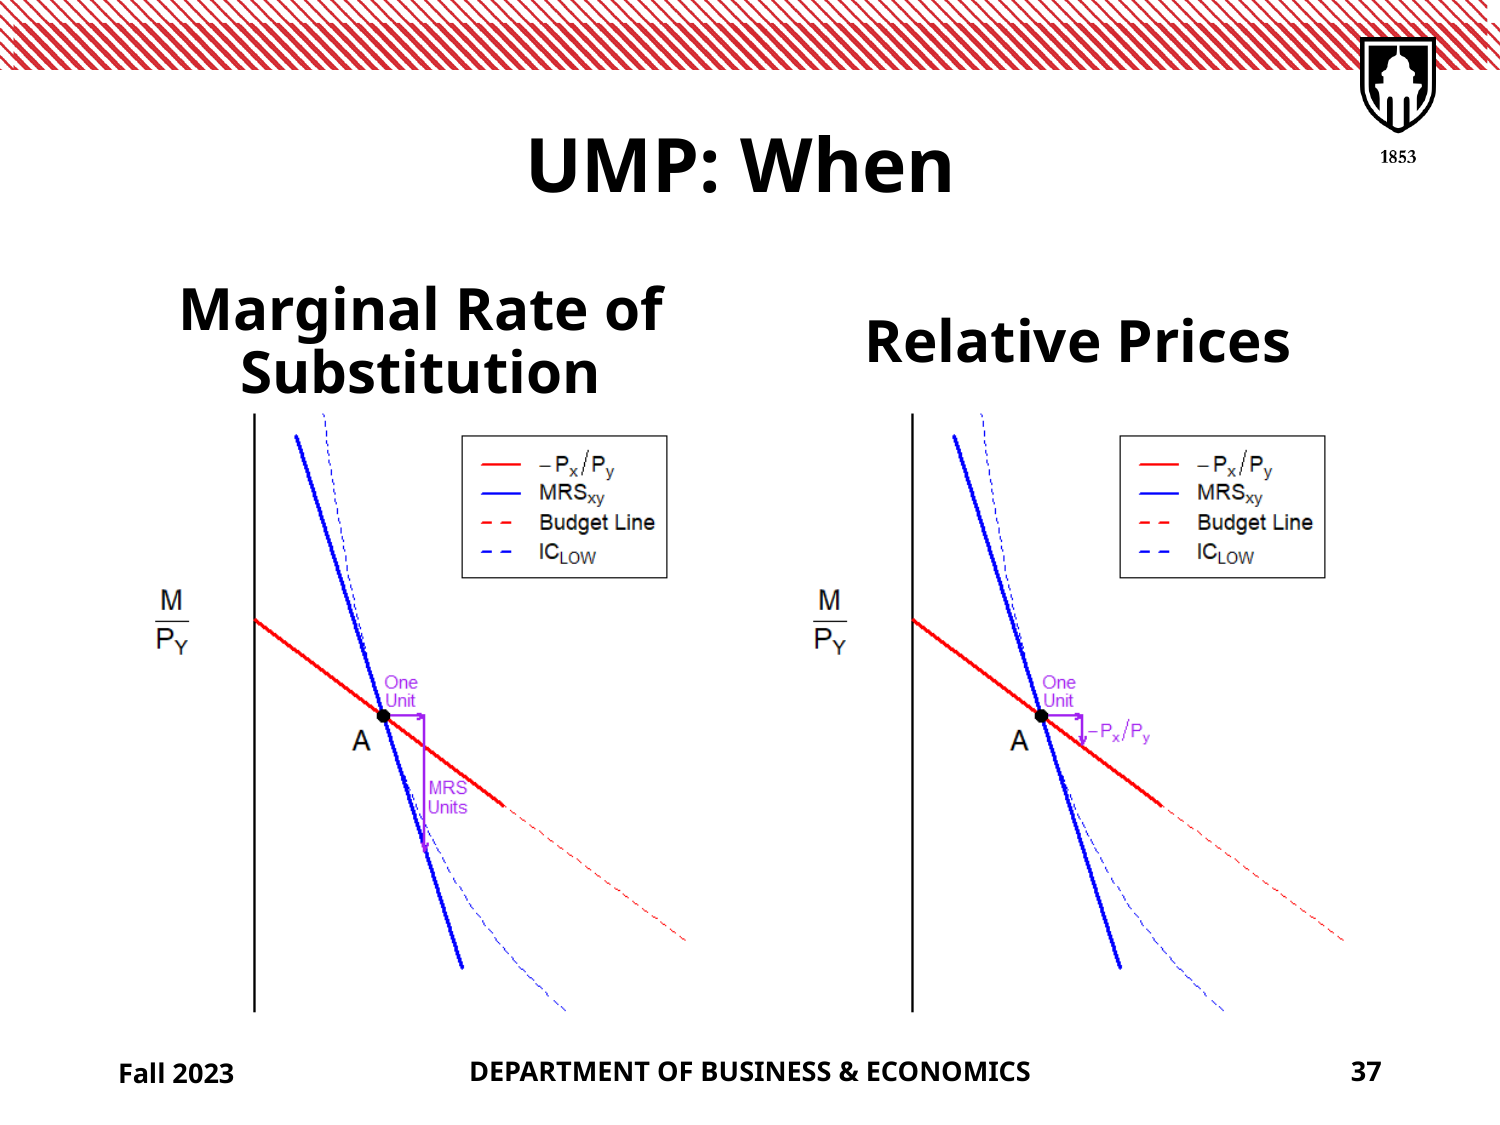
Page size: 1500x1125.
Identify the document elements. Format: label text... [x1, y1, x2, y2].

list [148, 410, 693, 1016]
picture [0, 0, 1500, 163]
slide_number Fall 2023 [103, 1042, 277, 1103]
footer DEPARTMENT OF BUSINESS & ECONOMICS [277, 1042, 1059, 1103]
list Marginal Rate of Substitution [103, 275, 738, 411]
slide_number 37 [1059, 1042, 1397, 1103]
list Relative Prices [759, 275, 1398, 411]
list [806, 410, 1351, 1016]
